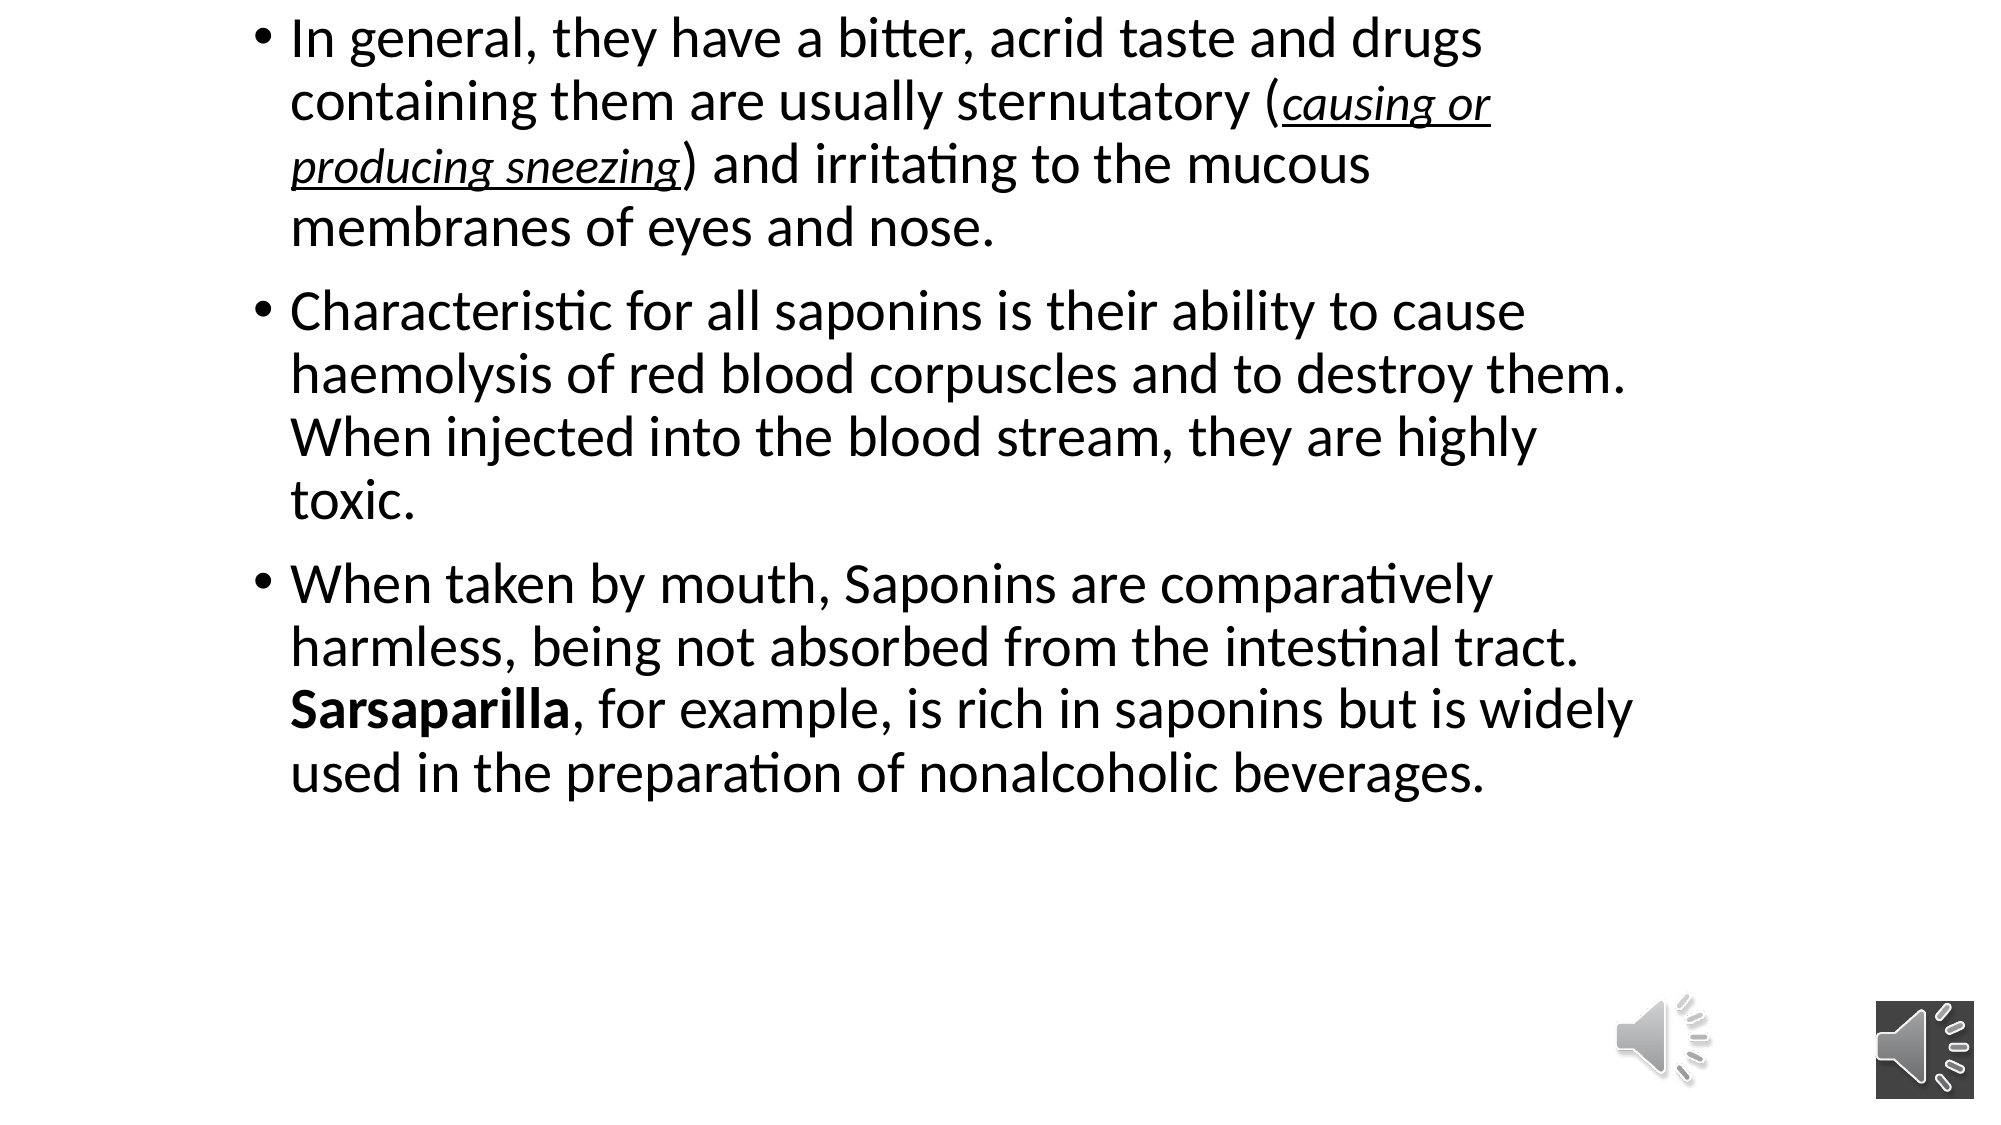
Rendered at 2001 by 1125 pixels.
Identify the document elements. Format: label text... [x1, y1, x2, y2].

list In general, they have a bitter, acrid taste and drugs containing them are usually sternutatory (causing or producing sneezing) and irritating to the mucous membranes of eyes and nose. Characteristic for all saponins is their ability to cause haemolysis of red blood corpuscles and to destroy them. When injected into the blood stream, they are highly toxic. When taken by mouth, Saponins are comparatively harmless, being not absorbed from the intestinal tract. Sarsaparilla, for example, is rich in saponins but is widely used in the preparation of non­alcoholic beverages. [238, 0, 1664, 1005]
picture [1614, 989, 1715, 1090]
picture [1874, 999, 1975, 1100]
